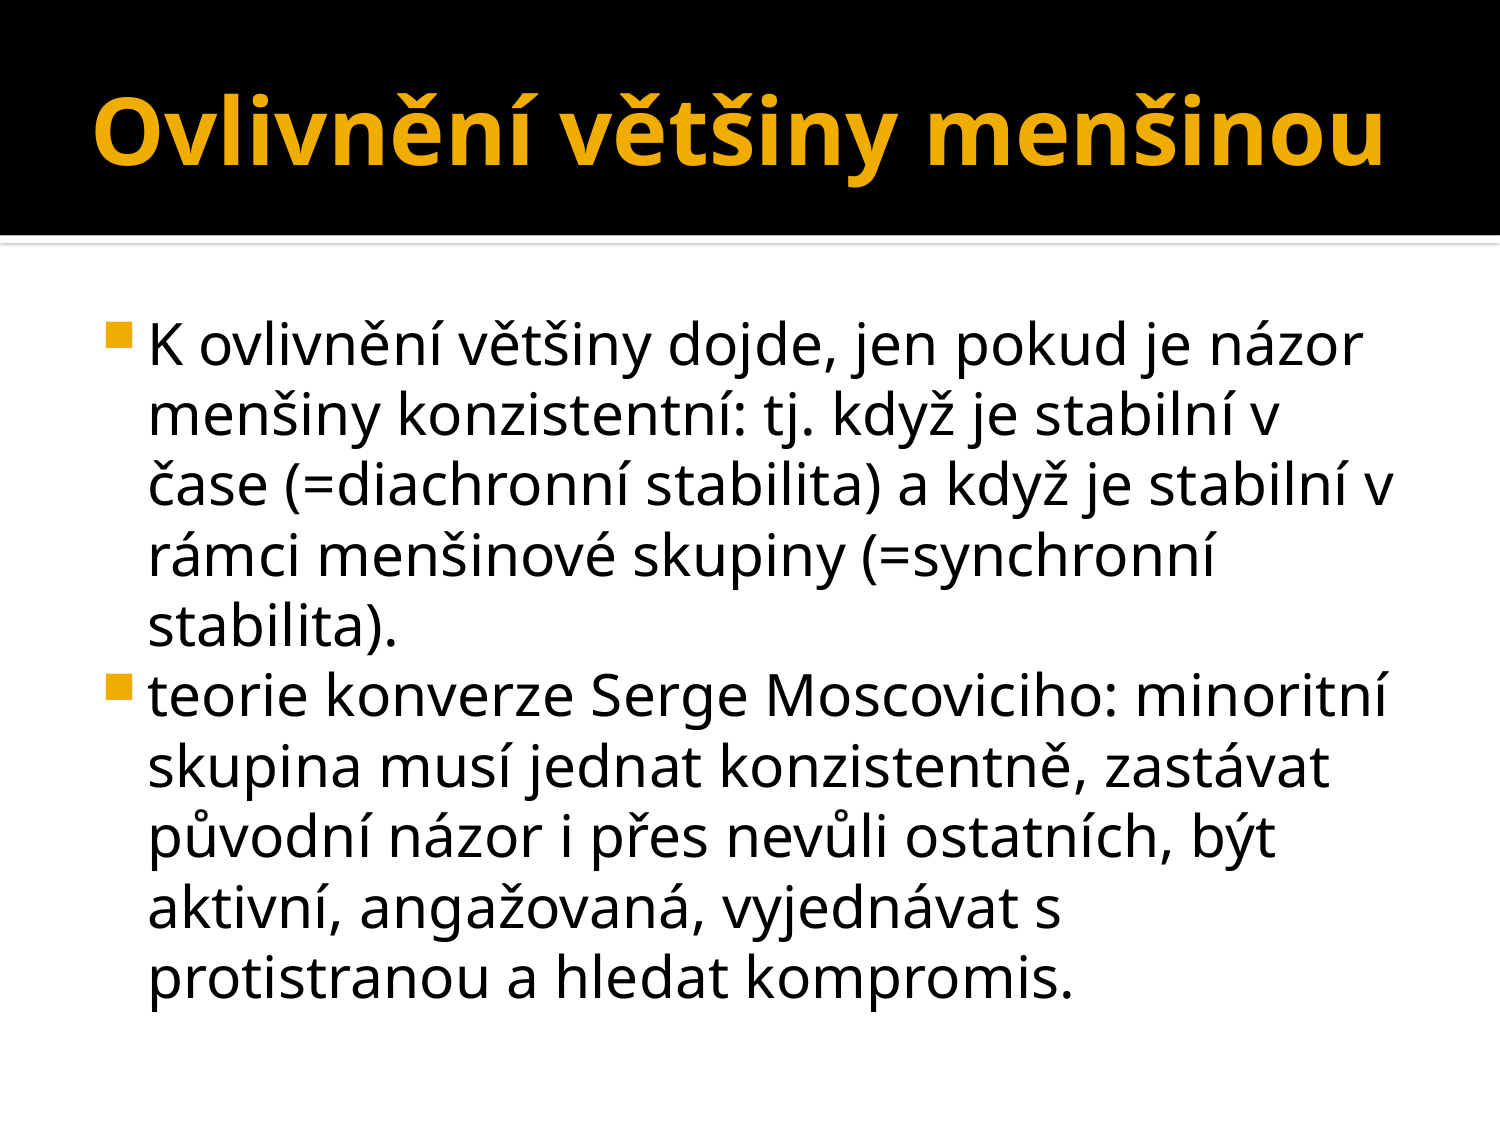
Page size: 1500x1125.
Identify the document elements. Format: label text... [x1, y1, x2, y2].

title Ovlivnění většiny menšinou [75, 25, 1425, 231]
list K ovlivnění většiny dojde, jen pokud je názor menšiny konzistentní: tj. když je stabilní v čase (=diachronní stabilita) a když je stabilní v rámci menšinové skupiny (=synchronní stabilita). teorie konverze Serge Moscoviciho: minoritní skupina musí jednat konzistentně, zastávat původní názor i přes nevůli ostatních, být aktivní, angažovaná, vyjednávat s protistranou a hledat kompromis. [75, 291, 1425, 1050]
